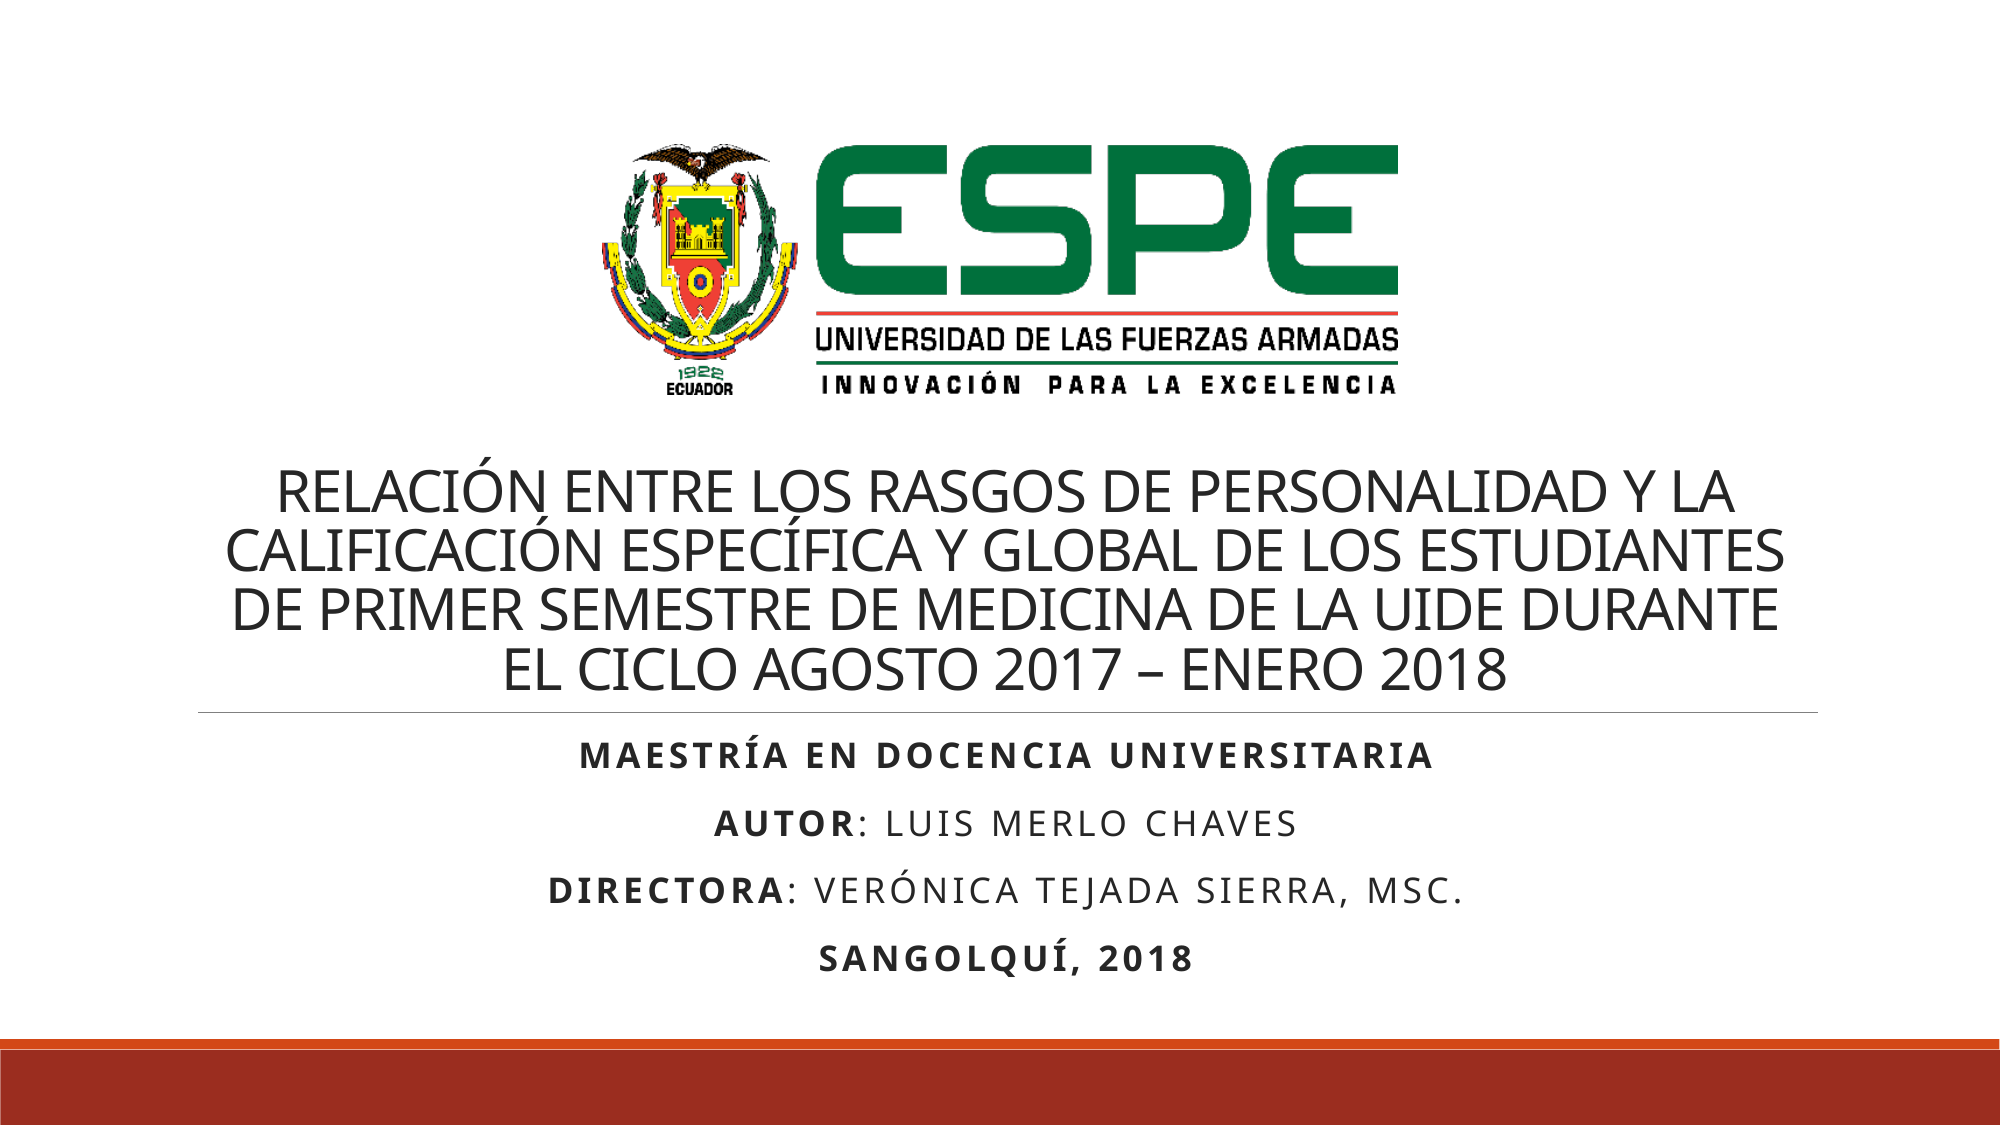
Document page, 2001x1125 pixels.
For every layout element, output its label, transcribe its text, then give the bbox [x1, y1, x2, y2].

subtitle Maestría en Docencia Universitaria Autor: Luis merlo chaves Directora: Verónica Tejada Sierra, Msc. Sangolquí, 2018 [180, 730, 1831, 1001]
title RELACIÓN ENTRE LOS RASGOS DE PERSONALIDAD Y LA CALIFICACIÓN ESPECÍFICA Y GLOBAL DE LOS ESTUDIANTES DE PRIMER SEMESTRE DE MEDICINA DE LA UIDE DURANTE EL CICLO AGOSTO 2017 – ENERO 2018 [180, 124, 1830, 710]
picture [602, 143, 1398, 395]
